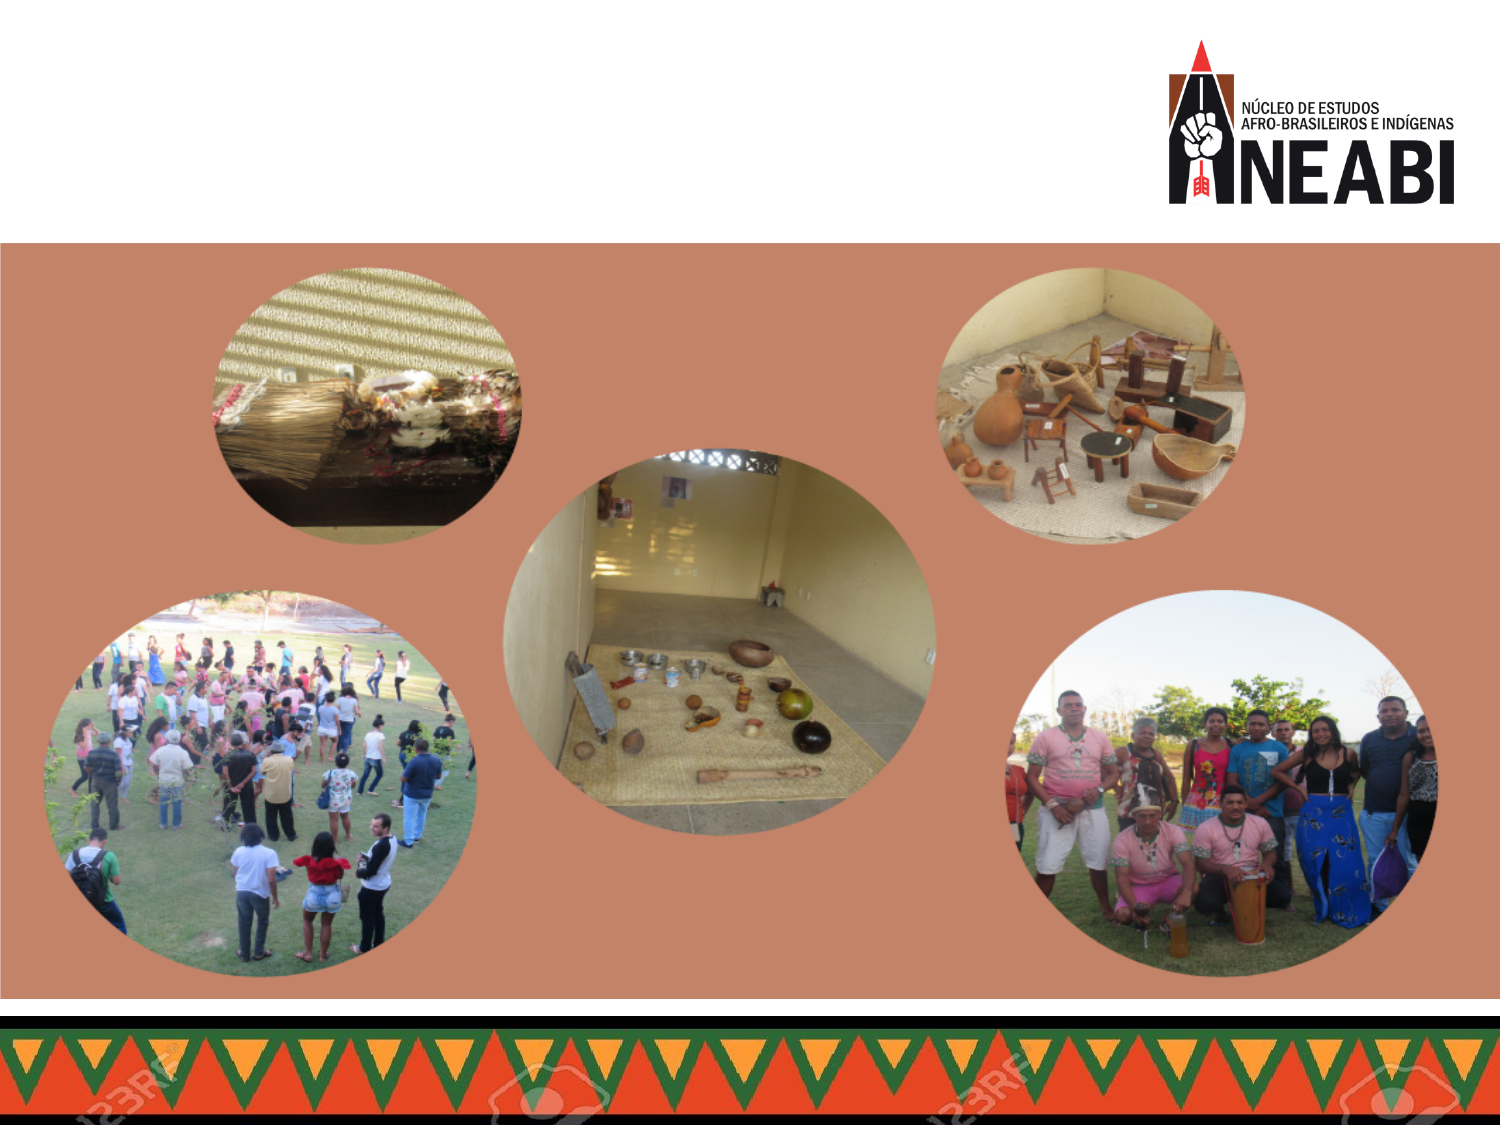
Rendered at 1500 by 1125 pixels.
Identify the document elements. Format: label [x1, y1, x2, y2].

list [0, 243, 1500, 999]
picture [0, 1016, 1500, 1125]
picture [1151, 30, 1472, 213]
